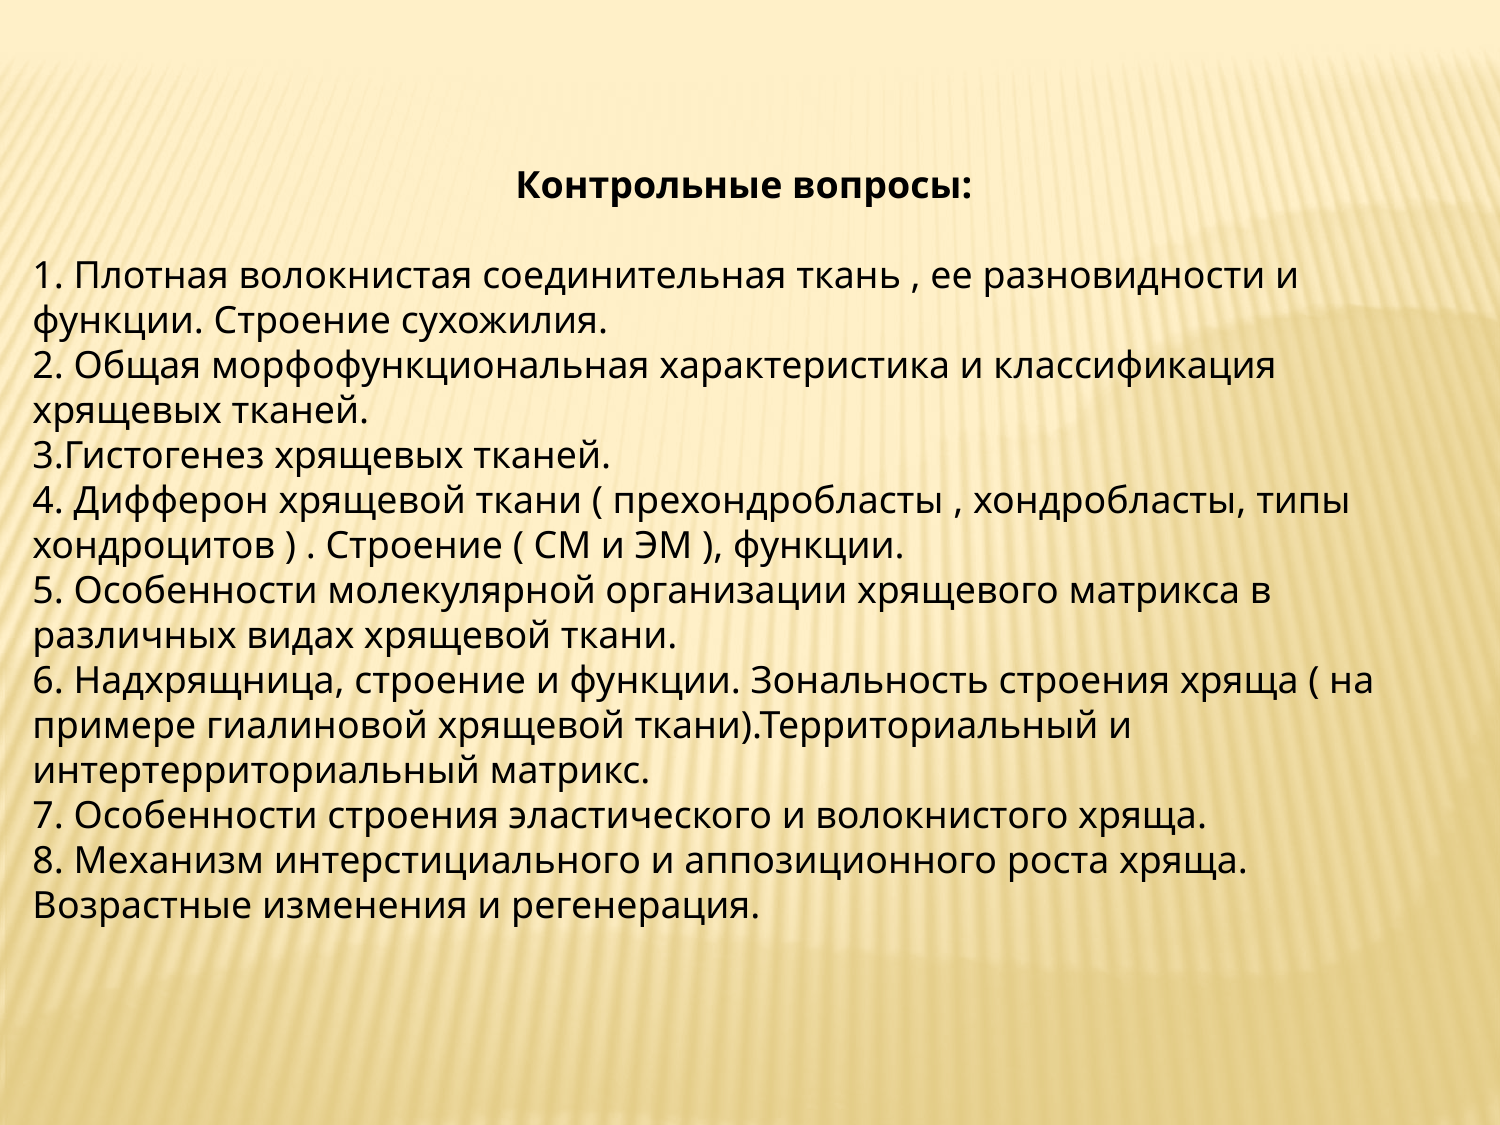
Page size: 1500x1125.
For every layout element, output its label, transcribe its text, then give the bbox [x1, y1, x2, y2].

text_box Контрольные вопросы: 1. Плотная волокнистая соединительная ткань , ее разновидности и функции. Строение сухожилия. 2. Общая морфофункциональная характеристика и классификация хрящевых тканей. 3.Гистогенез хрящевых тканей. 4. Дифферон хрящевой ткани ( прехондробласты , хондробласты, типы хондроцитов ) . Строение ( СМ и ЭМ ), функции. 5. Особенности молекулярной организации хрящевого матрикса в различных видах хрящевой ткани. 6. Надхрящница, строение и функции. Зональность строения хряща ( на примере гиалиновой хрящевой ткани).Территориальный и интертерриториальный матрикс. 7. Особенности строения эластического и волокнистого хряща. 8. Механизм интерстициального и аппозиционного роста хряща. Возрастные изменения и регенерация. [17, 19, 1471, 934]
